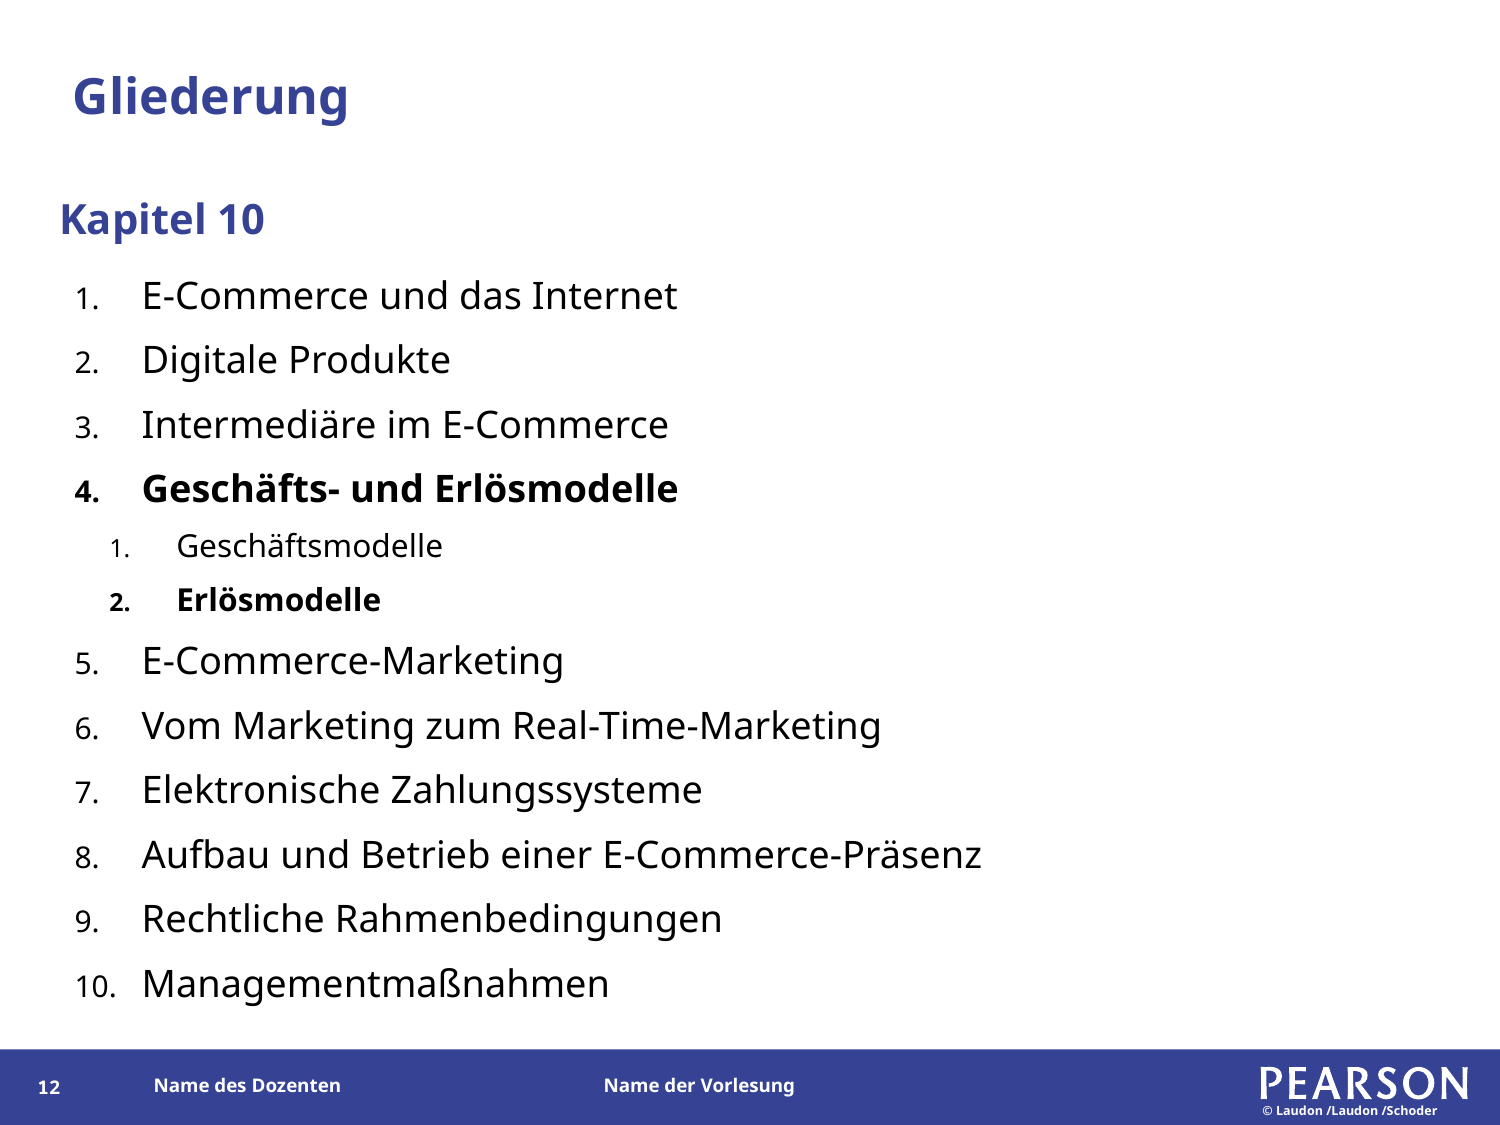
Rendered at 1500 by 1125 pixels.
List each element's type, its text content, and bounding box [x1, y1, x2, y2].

list E-Commerce und das Internet Digitale Produkte Intermediäre im E-Commerce Geschäfts- und Erlösmodelle Geschäftsmodelle Erlösmodelle E-Commerce-Marketing Vom Marketing zum Real-Time-Marketing Elektronische Zahlungssysteme Aufbau und Betrieb einer E-Commerce-Präsenz Rechtliche Rahmenbedingungen Managementmaßnahmen [59, 263, 1410, 1017]
subtitle Kapitel 10 [59, 192, 1410, 243]
slide_number 97 [22, 1067, 136, 1098]
title Gliederung [59, 64, 1410, 192]
